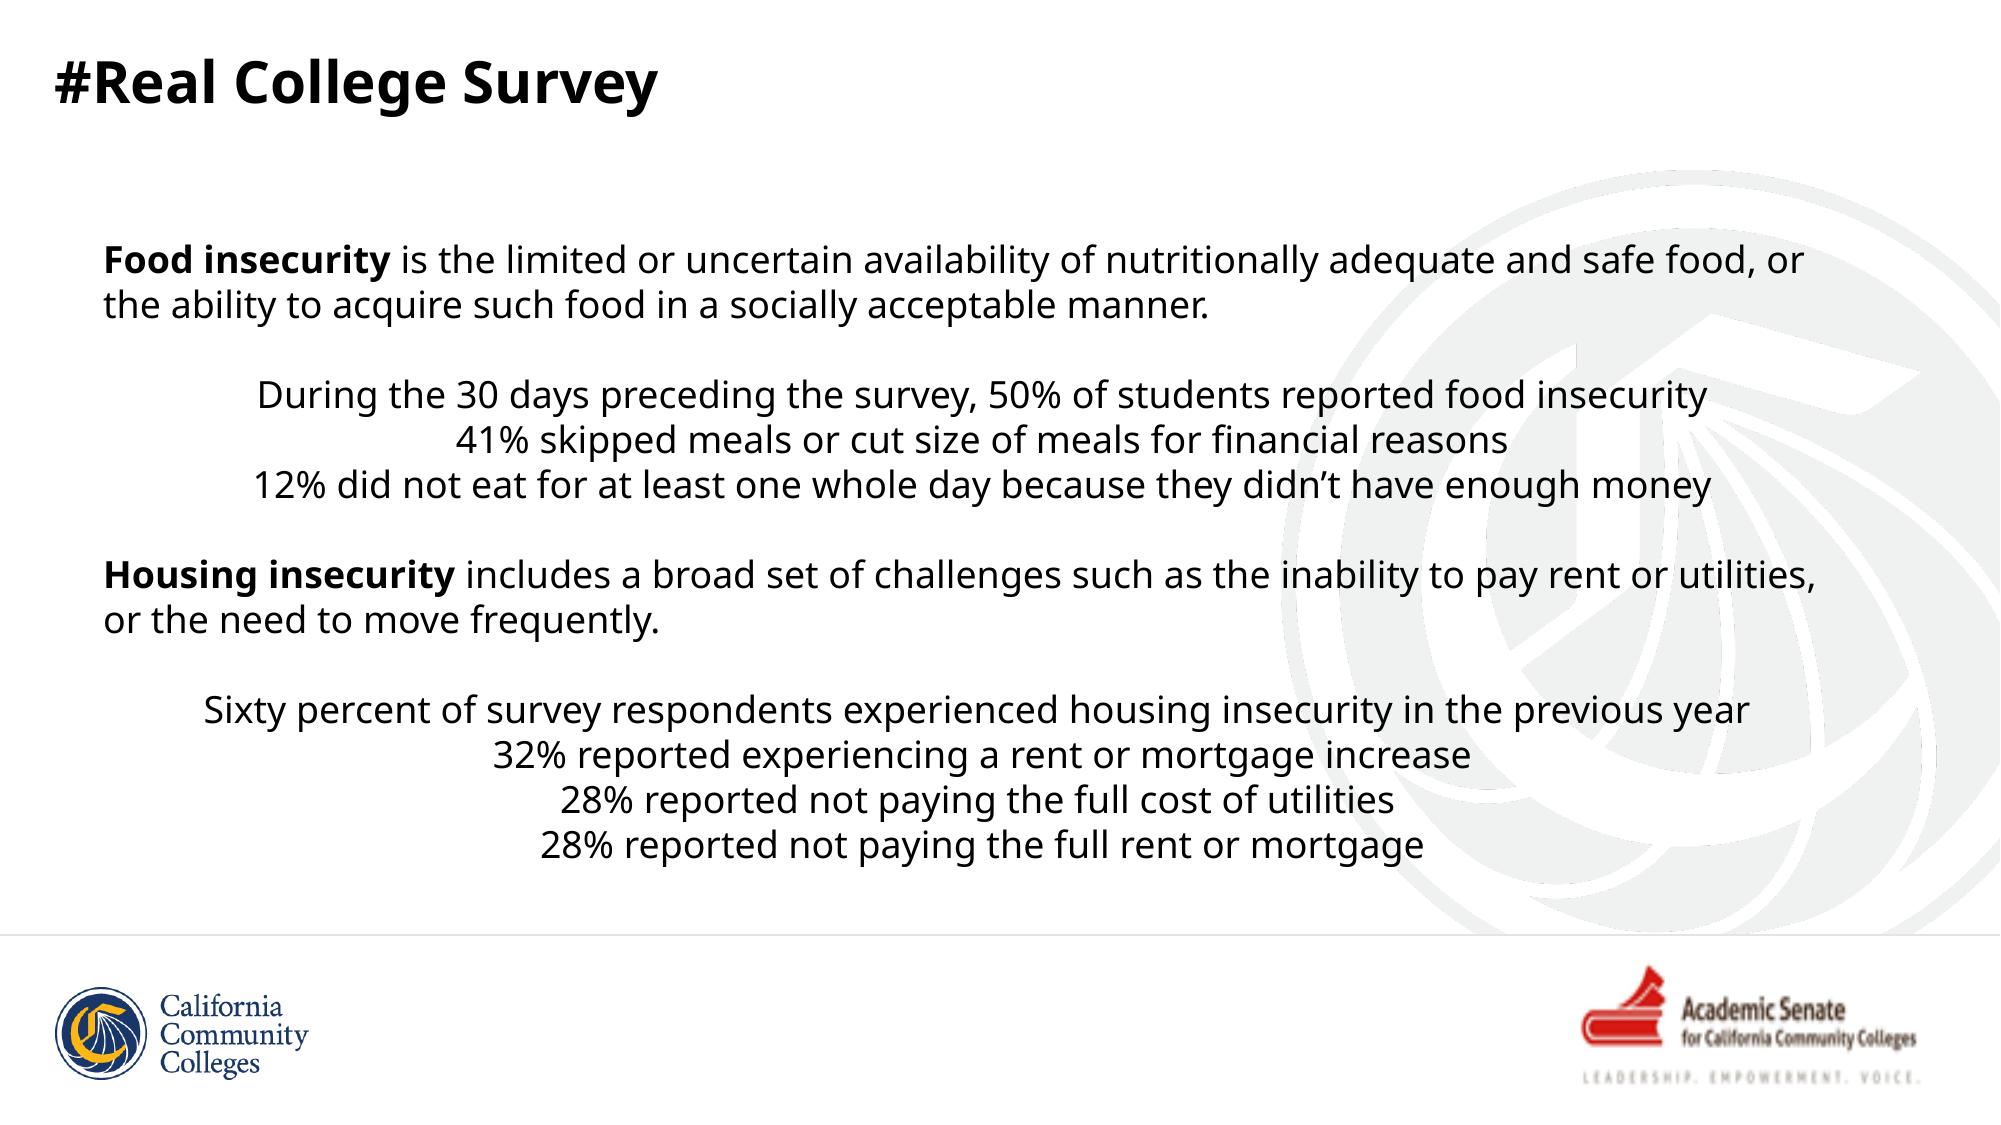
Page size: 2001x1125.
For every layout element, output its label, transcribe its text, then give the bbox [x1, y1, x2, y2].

picture [52, 984, 312, 1083]
list #Real College Survey [39, 37, 1606, 146]
text_box Food insecurity is the limited or uncertain availability of nutritionally adequate and safe food, or the ability to acquire such food in a socially acceptable manner. During the 30 days preceding the survey, 50% of students reported food insecurity 41% skipped meals or cut size of meals for financial reasons 12% did not eat for at least one whole day because they didn’t have enough money Housing insecurity includes a broad set of challenges such as the inability to pay rent or utilities, or the need to move frequently. Sixty percent of survey respondents experienced housing insecurity in the previous year 32% reported experiencing a rent or mortgage increase 28% reported not paying the full cost of utilities 28% reported not paying the full rent or mortgage [88, 228, 1878, 964]
picture [1570, 944, 1932, 1125]
picture [1281, 170, 2000, 934]
